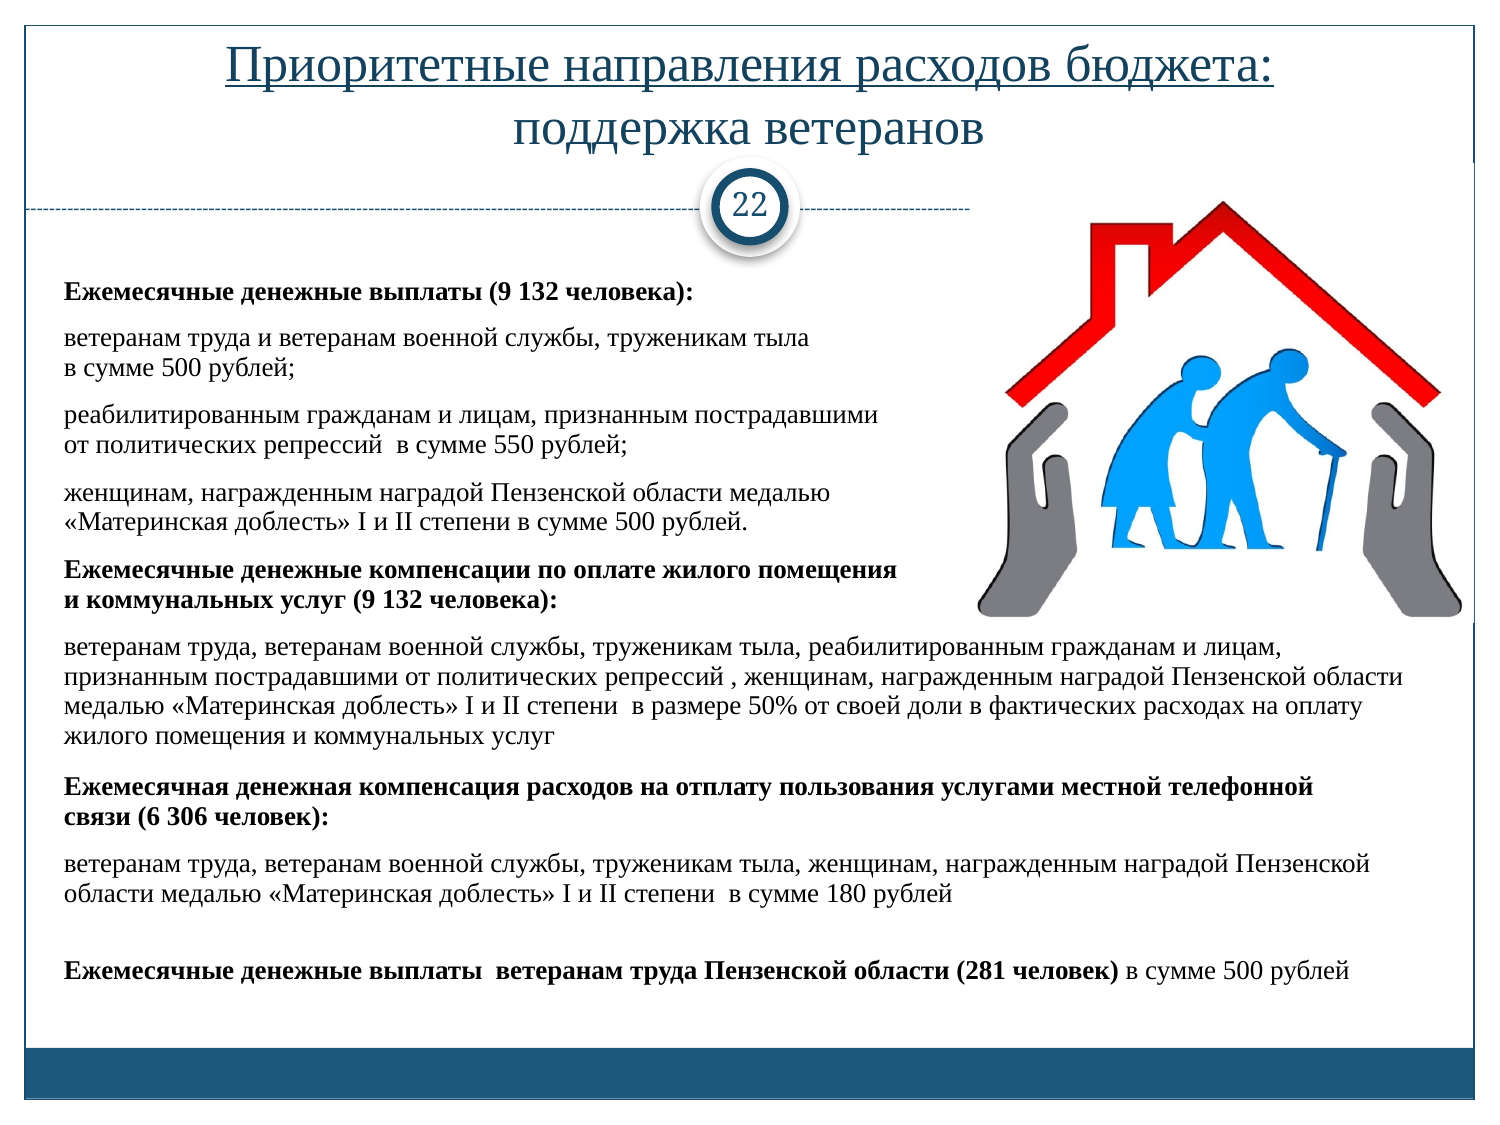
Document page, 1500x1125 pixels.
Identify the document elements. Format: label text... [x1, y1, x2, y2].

table_header Ежемесячные денежные выплаты (9 132 человека): [50, 270, 963, 312]
table_cell ветеранам труда, ветеранам военной службы, труженикам тыла, реабилитированным гражданам и лицам, признанным пострадавшими от политических репрессий , женщинам, награжденным наградой Пензенской области медалью «Материнская доблесть» I и II степени в размере 50% от своей доли в фактических расходах на оплату жилого помещения и коммунальных услуг [50, 625, 1444, 763]
table_cell Ежемесячные денежные компенсации по оплате жилого помещения и коммунальных услуг (9 132 человека): [50, 548, 963, 623]
table_cell Ежемесячные денежные выплаты ветеранам труда Пензенской области (281 человек) в сумме 500 рублей [50, 949, 1444, 1025]
table_cell ветеранам труда, ветеранам военной службы, труженикам тыла, женщинам, награжденным наградой Пензенской области медалью «Материнская доблесть» I и II степени в сумме 180 рублей [50, 842, 1444, 947]
picture [970, 163, 1475, 624]
table_cell реабилитированным гражданам и лицам, признанным пострадавшими от политических репрессий в сумме 550 рублей; [50, 393, 963, 469]
title Приоритетные направления расходов бюджета: поддержка ветеранов [49, 37, 1450, 162]
table_cell женщинам, награжденным наградой Пензенской области медалью «Материнская доблесть» I и II степени в сумме 500 рублей. [50, 470, 963, 546]
table_cell Ежемесячная денежная компенсация расходов на отплату пользования услугами местной телефонной связи (6 306 человек): [50, 765, 1444, 840]
slide_number 22 [712, 169, 788, 243]
table_cell ветеранам труда и ветеранам военной службы, труженикам тыла в сумме 500 рублей; [50, 318, 963, 392]
